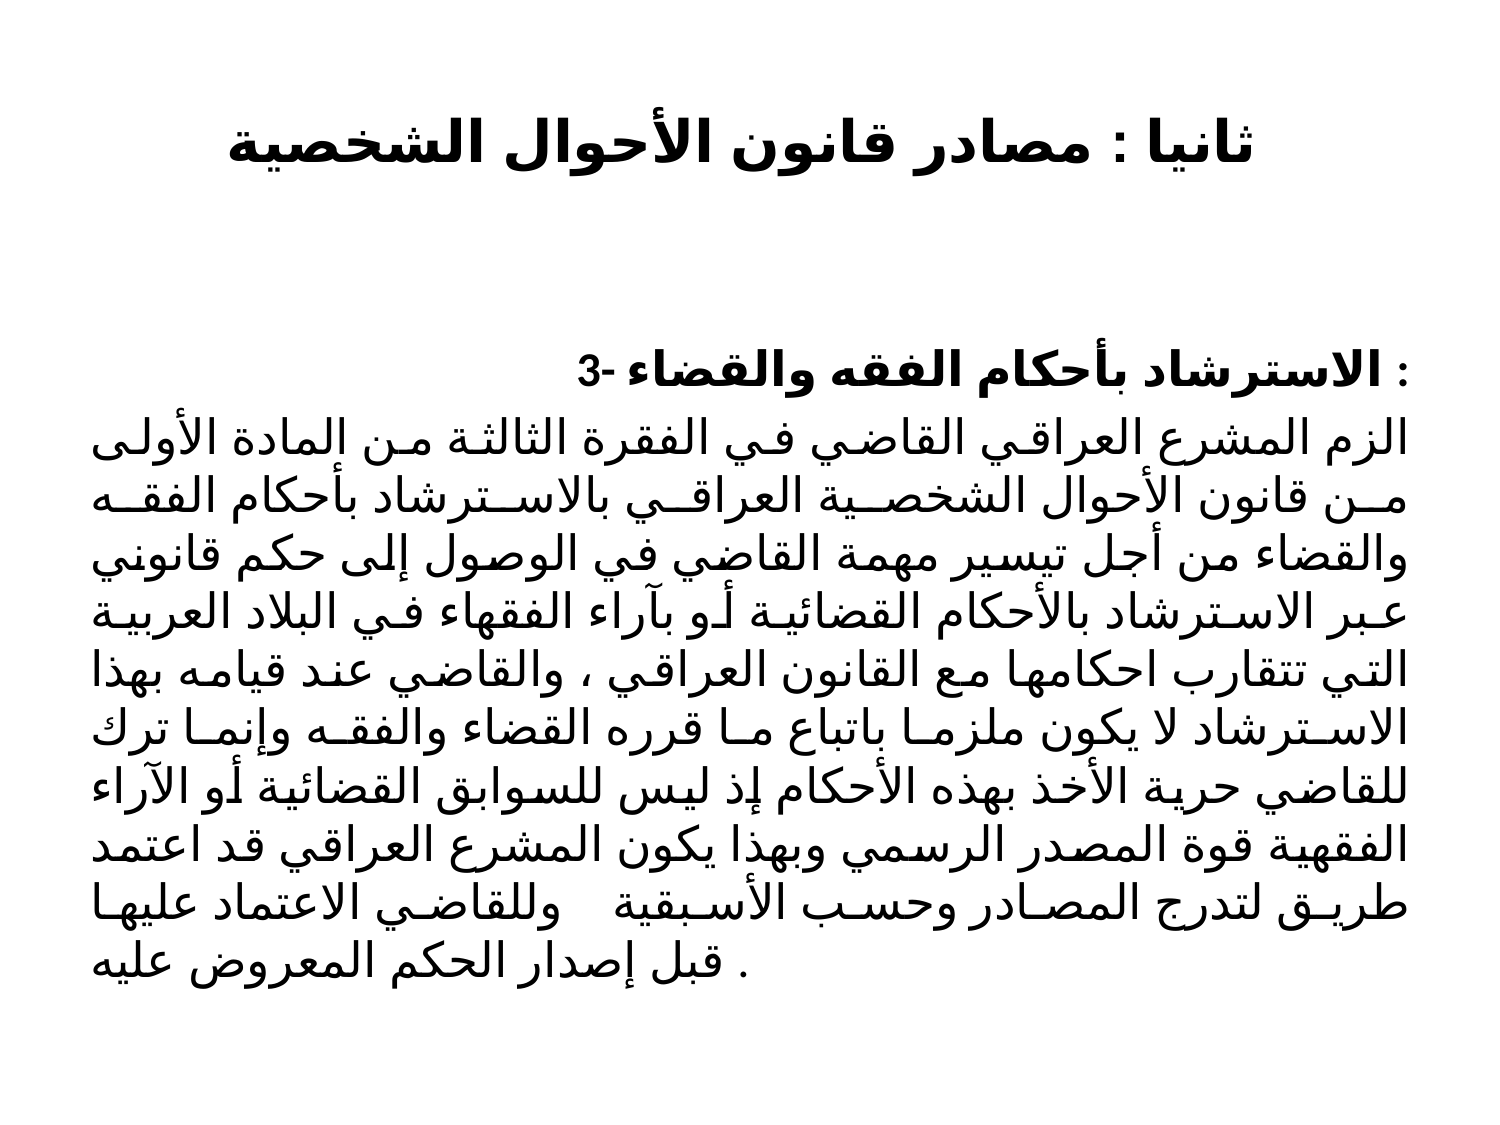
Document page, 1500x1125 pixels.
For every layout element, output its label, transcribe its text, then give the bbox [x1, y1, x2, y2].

list 3- الاسترشاد بأحكام الفقه والقضاء : الزم المشرع العراقي القاضي في الفقرة الثالثة من المادة الأولى من قانون الأحوال الشخصية العراقي بالاسترشاد بأحكام الفقه والقضاء من أجل تيسير مهمة القاضي في الوصول إلى حكم قانوني عبر الاسترشاد بالأحكام القضائية أو بآراء الفقهاء في البلاد العربية التي تتقارب احكامها مع القانون العراقي ، والقاضي عند قيامه بهذا الاسترشاد لا يكون ملزما باتباع ما قرره القضاء والفقه وإنما ترك للقاضي حرية الأخذ بهذه الأحكام إذ ليس للسوابق القضائية أو الآراء الفقهية قوة المصدر الرسمي وبهذا يكون المشرع العراقي قد اعتمد طريق لتدرج المصادر وحسب الأسبقية وللقاضي الاعتماد عليها قبل إصدار الحكم المعروض عليه . [75, 262, 1425, 1005]
title ثانيا : مصادر قانون الأحوال الشخصية [75, 45, 1425, 233]
